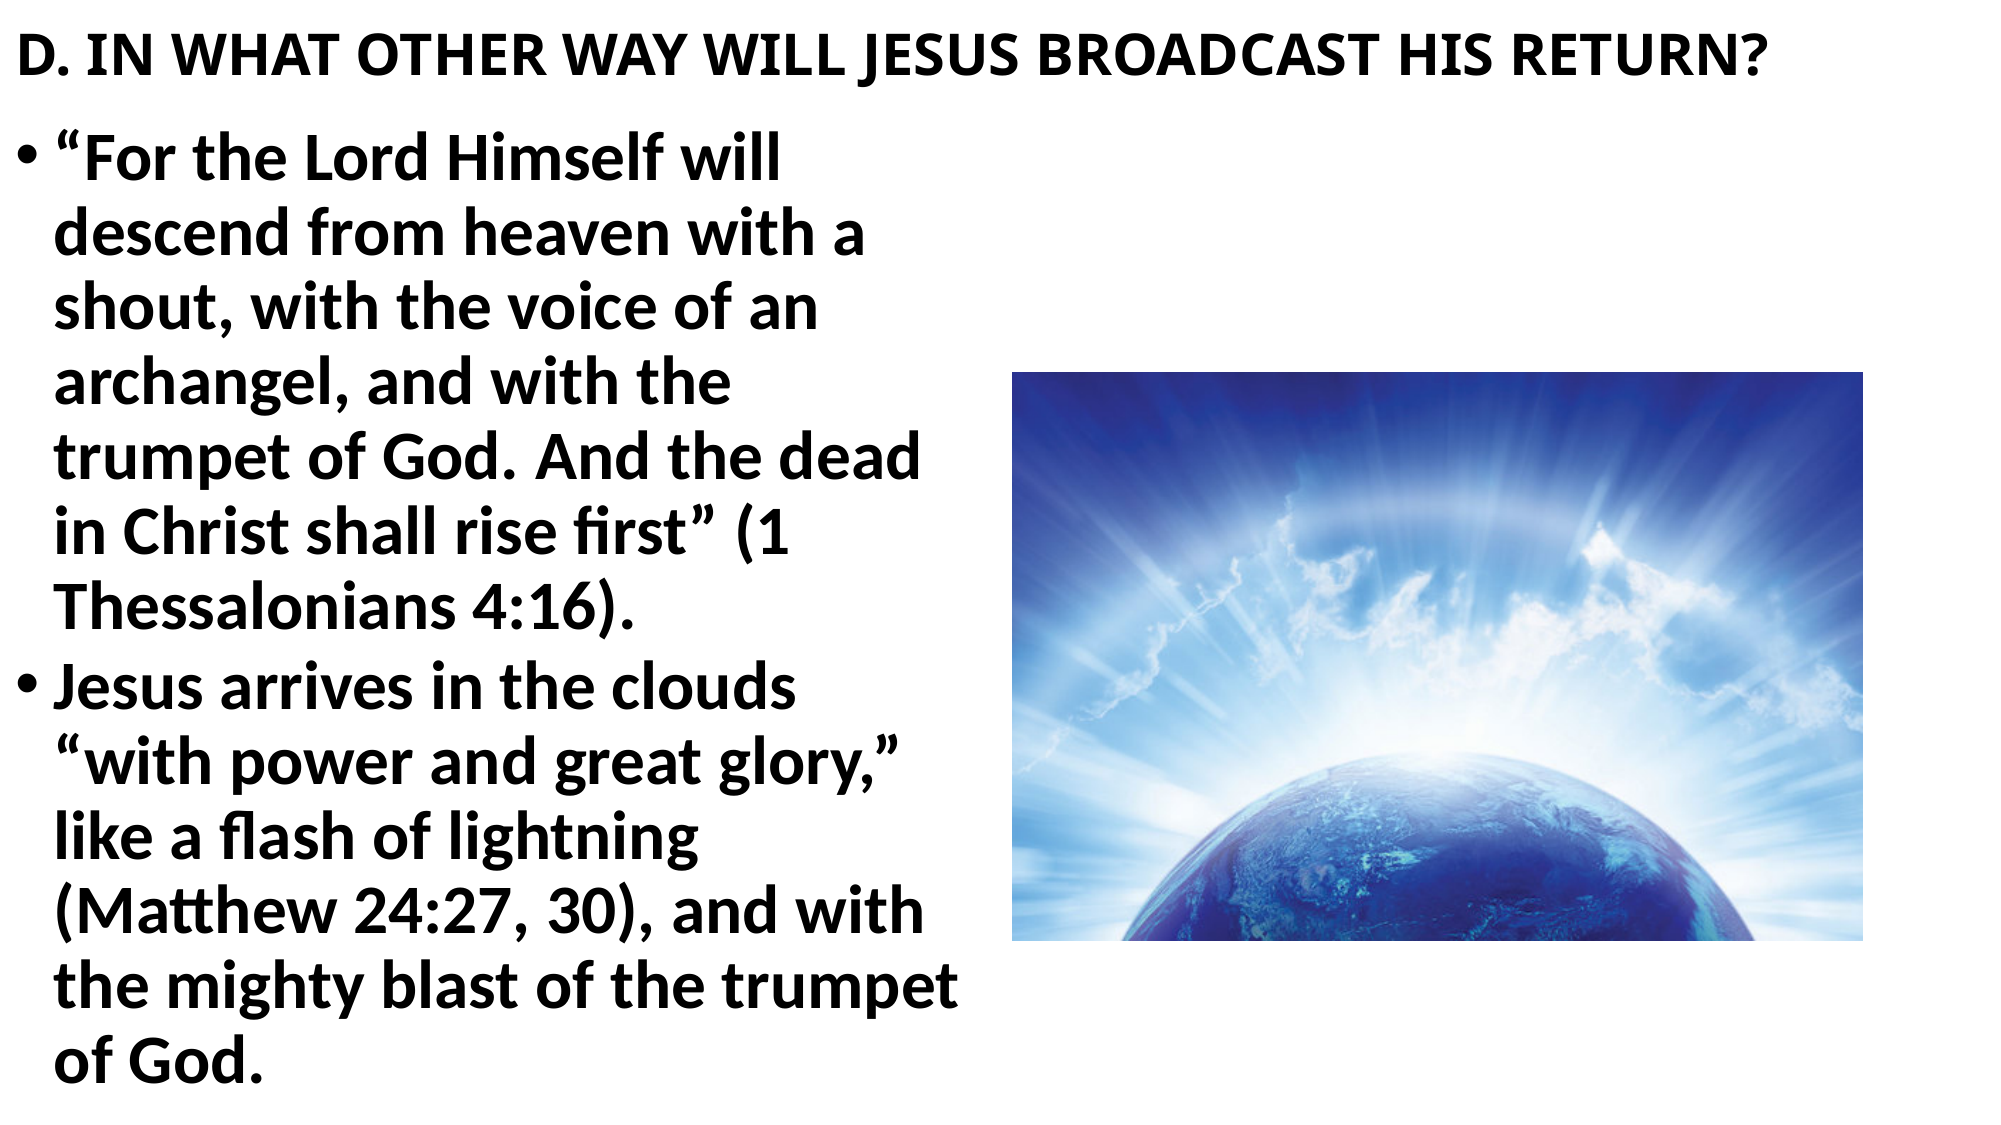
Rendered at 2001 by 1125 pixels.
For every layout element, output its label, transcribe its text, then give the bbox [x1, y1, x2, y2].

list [1012, 372, 1863, 941]
title D. IN WHAT OTHER WAY WILL JESUS BROADCAST HIS RETURN? [0, 0, 2000, 113]
list “For the Lord Himself will descend from heaven with a shout, with the voice of an archangel, and with the trumpet of God. And the dead in Christ shall rise first” (1 Thessalonians 4:16). Jesus arrives in the clouds “with power and great glory,” like a flash of lightning (Matthew 24:27, 30), and with the mighty blast of the trumpet of God. [0, 112, 988, 1125]
